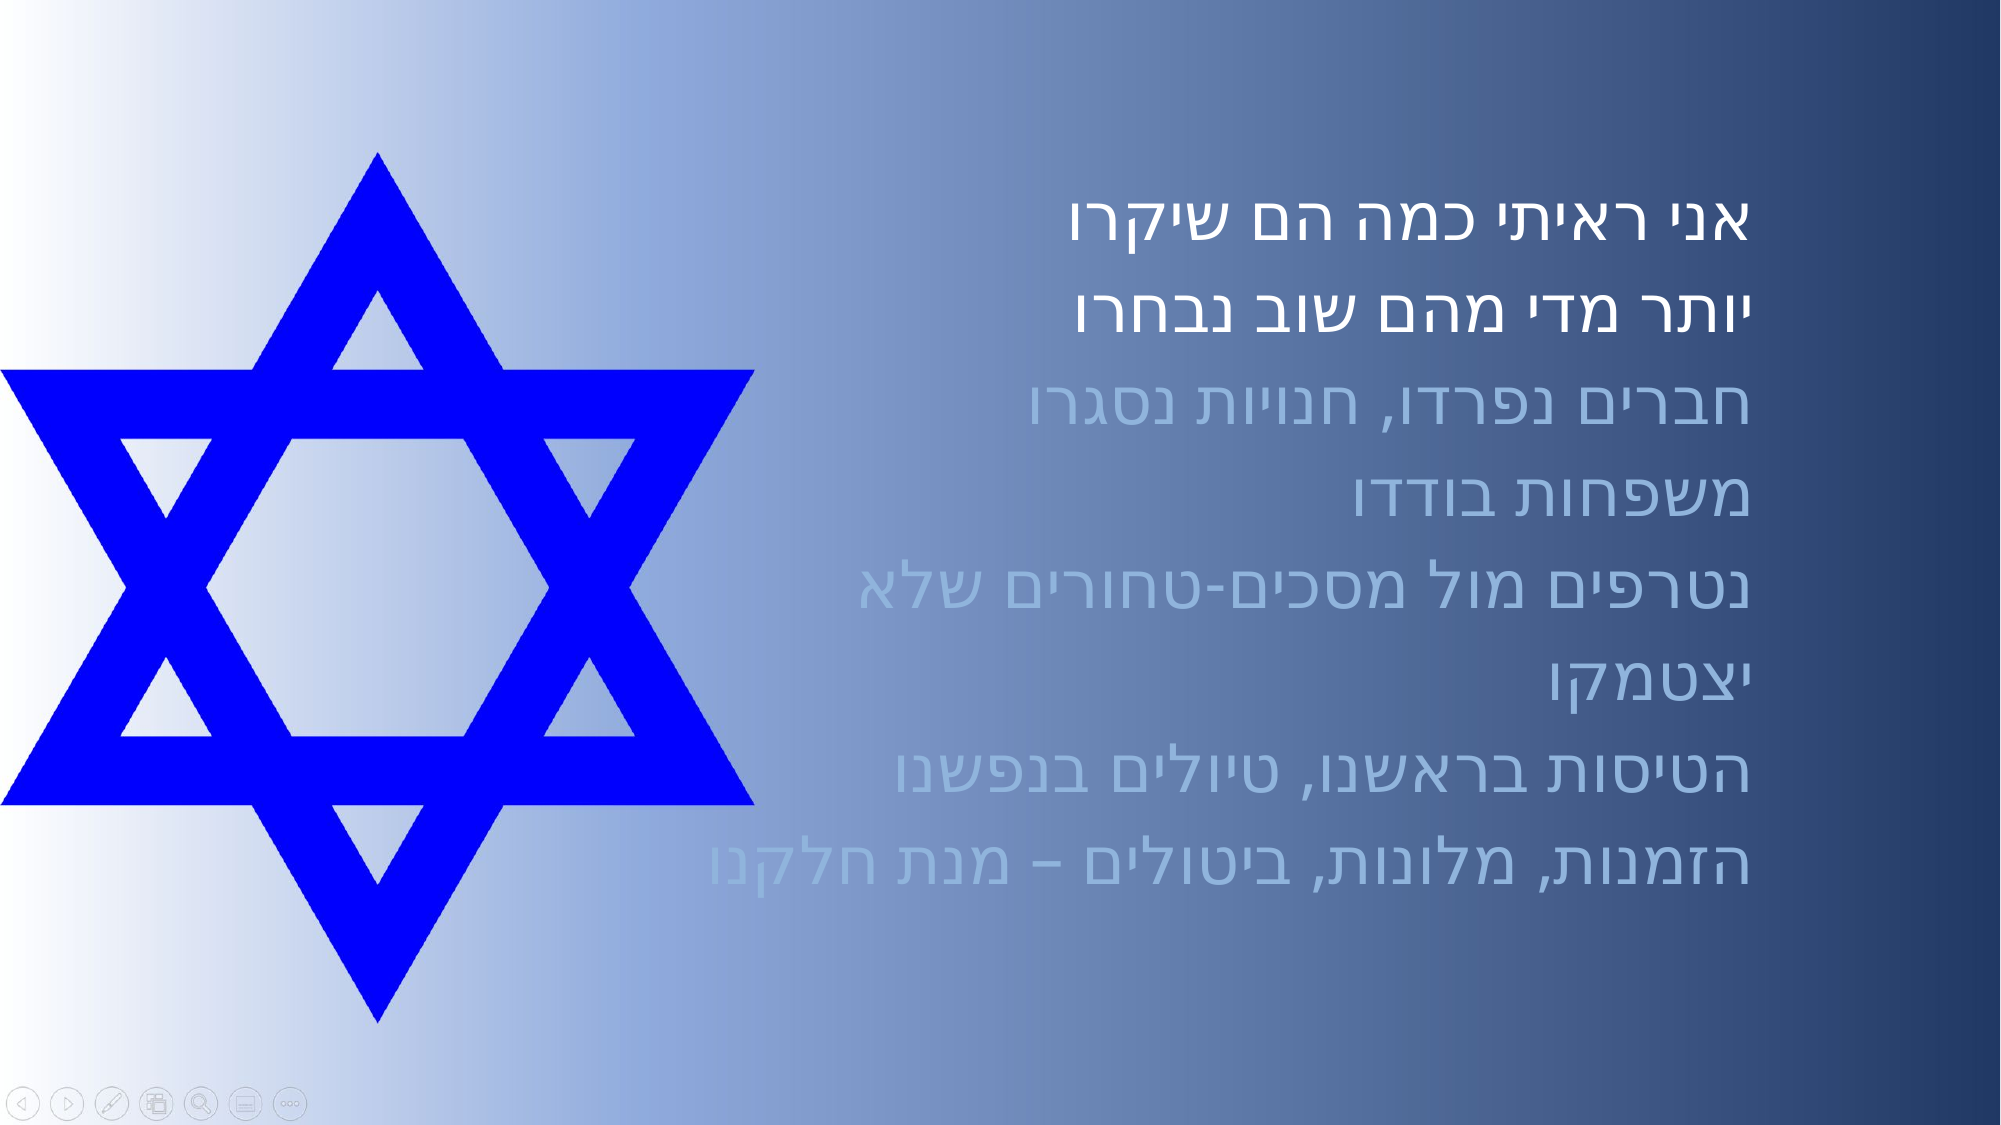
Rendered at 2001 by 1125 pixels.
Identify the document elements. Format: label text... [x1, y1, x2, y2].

picture [0, 0, 2001, 1125]
text_box אני ראיתי כמה הם שיקרו יותר מדי מהם שוב נבחרו חברים נפרדו, חנויות נסגרו משפחות בודדו נטרפים מול מסכים-טחורים שלא יצטמקו הטיסות בראשנו, טיולים בנפשנו הזמנות, מלונות, ביטולים – מנת חלקנו [658, 154, 1770, 906]
